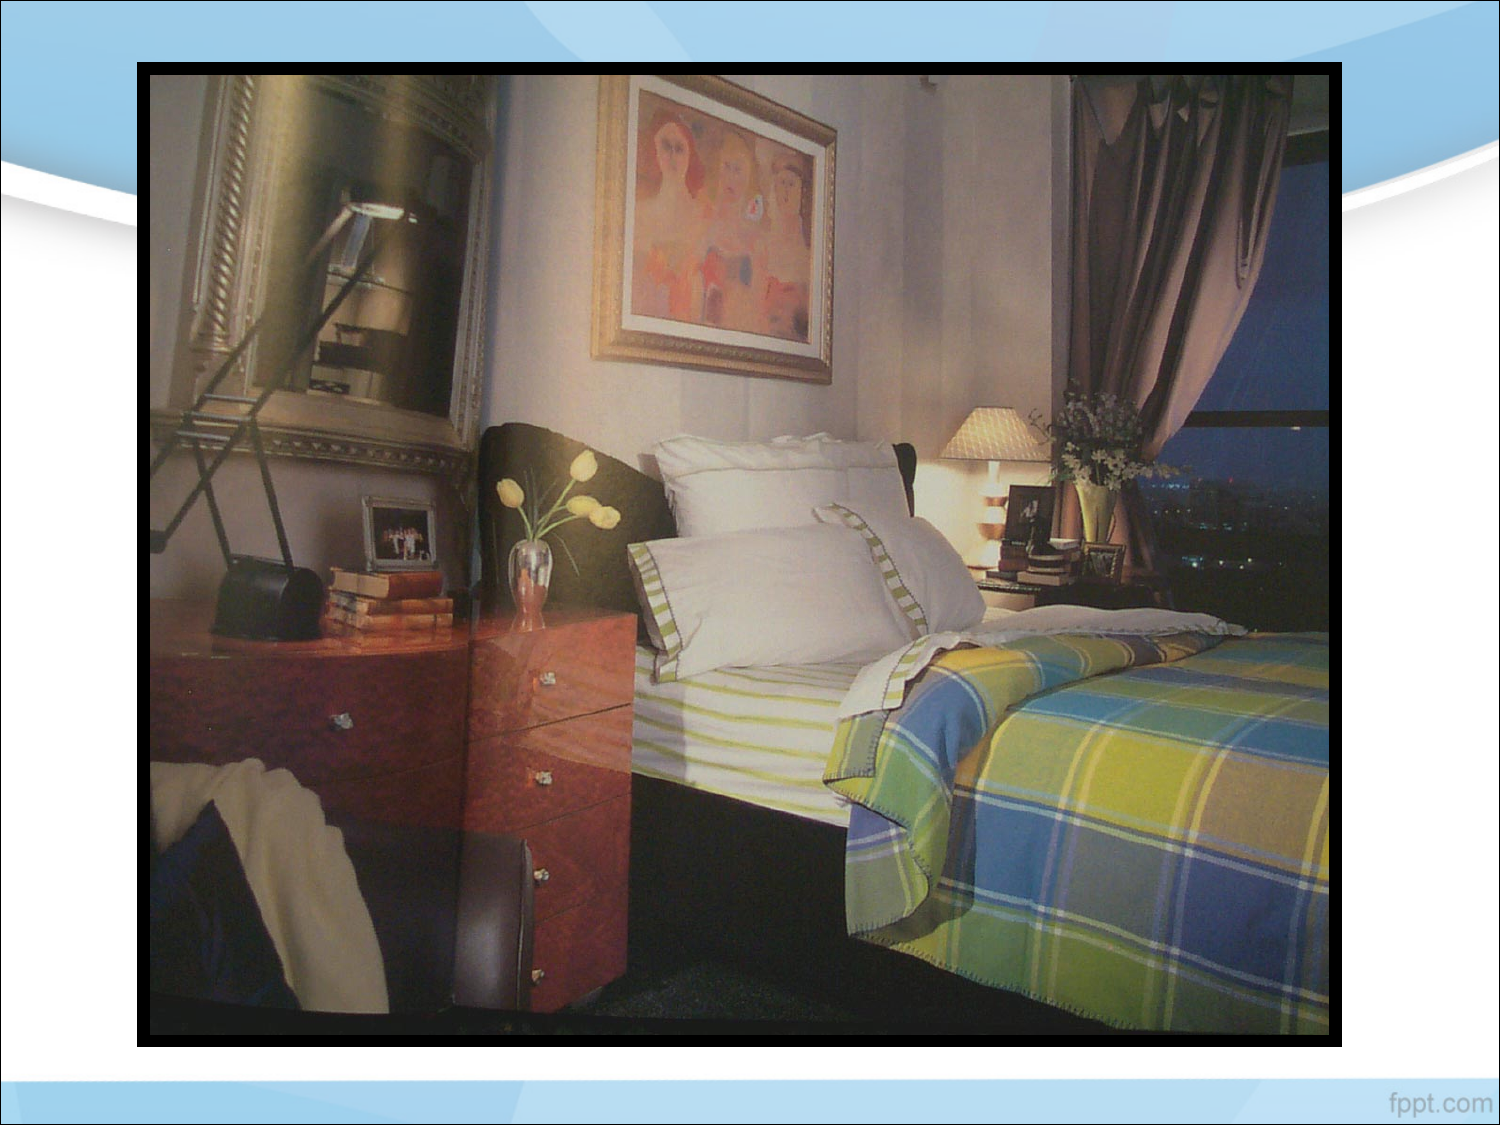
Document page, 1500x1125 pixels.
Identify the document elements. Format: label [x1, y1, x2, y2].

text_box [0, 0, 1500, 1125]
list [149, 74, 1330, 1036]
